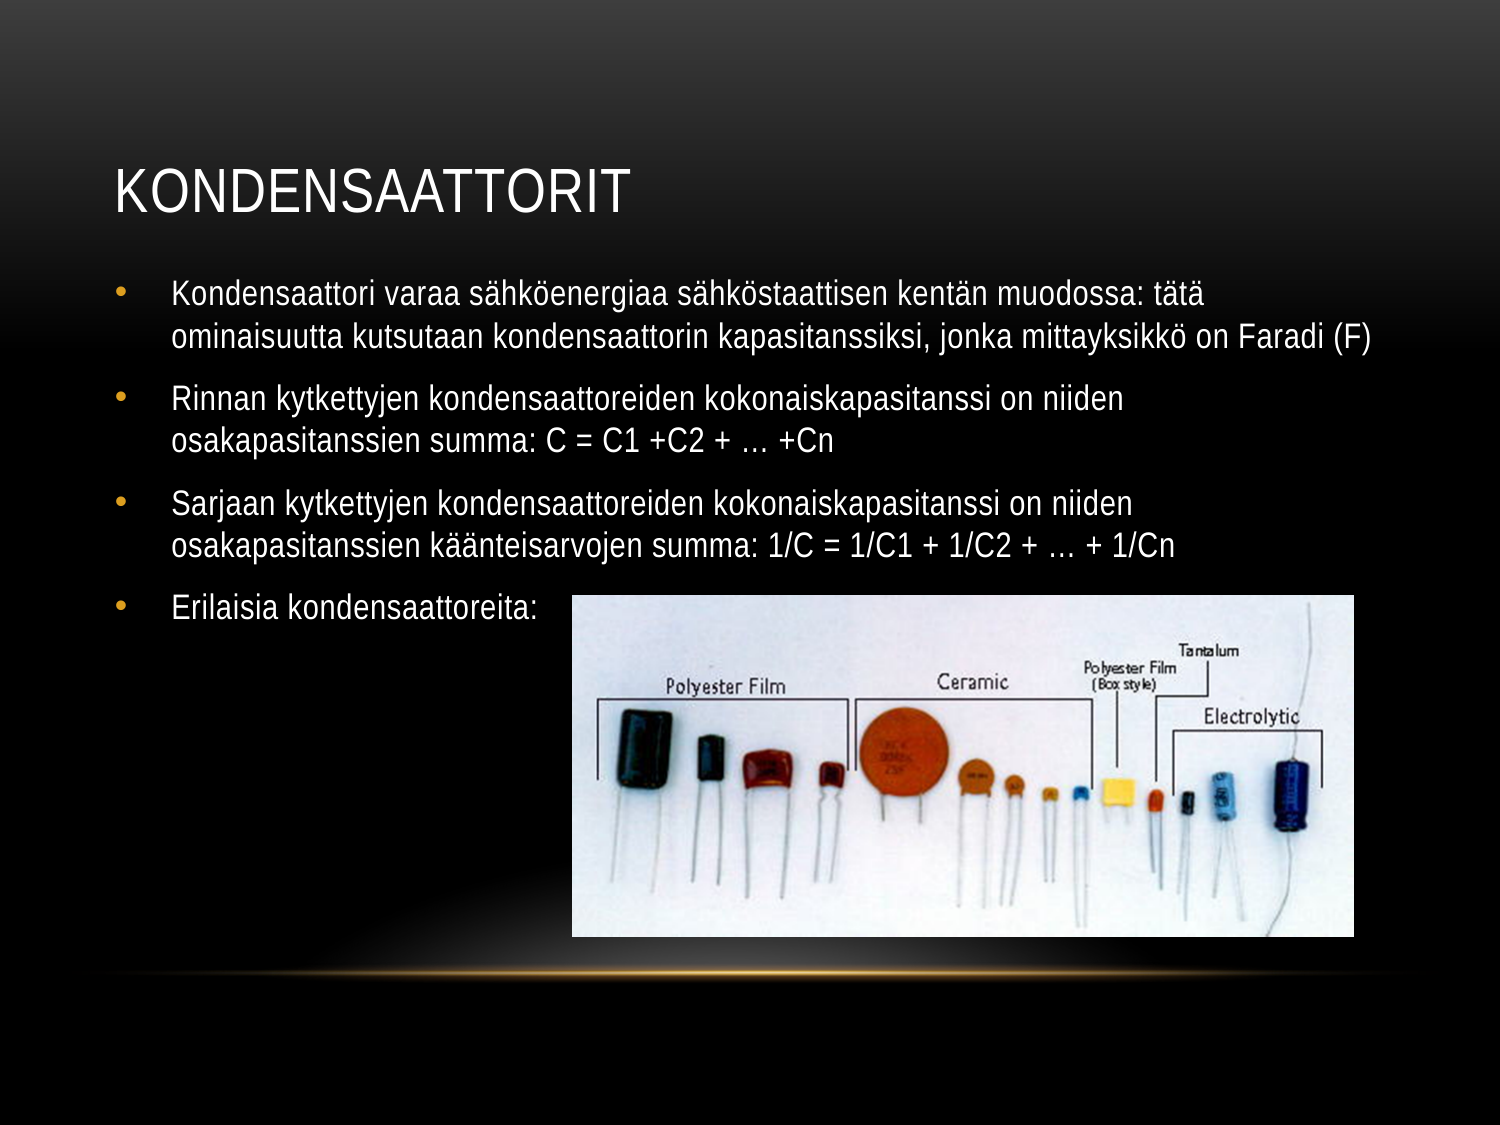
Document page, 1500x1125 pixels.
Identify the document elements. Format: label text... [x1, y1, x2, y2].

title Kondensaattorit [99, 45, 1400, 233]
list Kondensaattori varaa sähköenergiaa sähköstaattisen kentän muodossa: tätä ominaisuutta kutsutaan kondensaattorin kapasitanssiksi, jonka mittayksikkö on Faradi (F) Rinnan kytkettyjen kondensaattoreiden kokonaiskapasitanssi on niiden osakapasitanssien summa: C = C1 +C2 + … +Cn Sarjaan kytkettyjen kondensaattoreiden kokonaiskapasitanssi on niiden osakapasitanssien käänteisarvojen summa: 1/C = 1/C1 + 1/C2 + … + 1/Cn Erilaisia kondensaattoreita: [99, 262, 1400, 938]
picture [0, 0, 1500, 1125]
